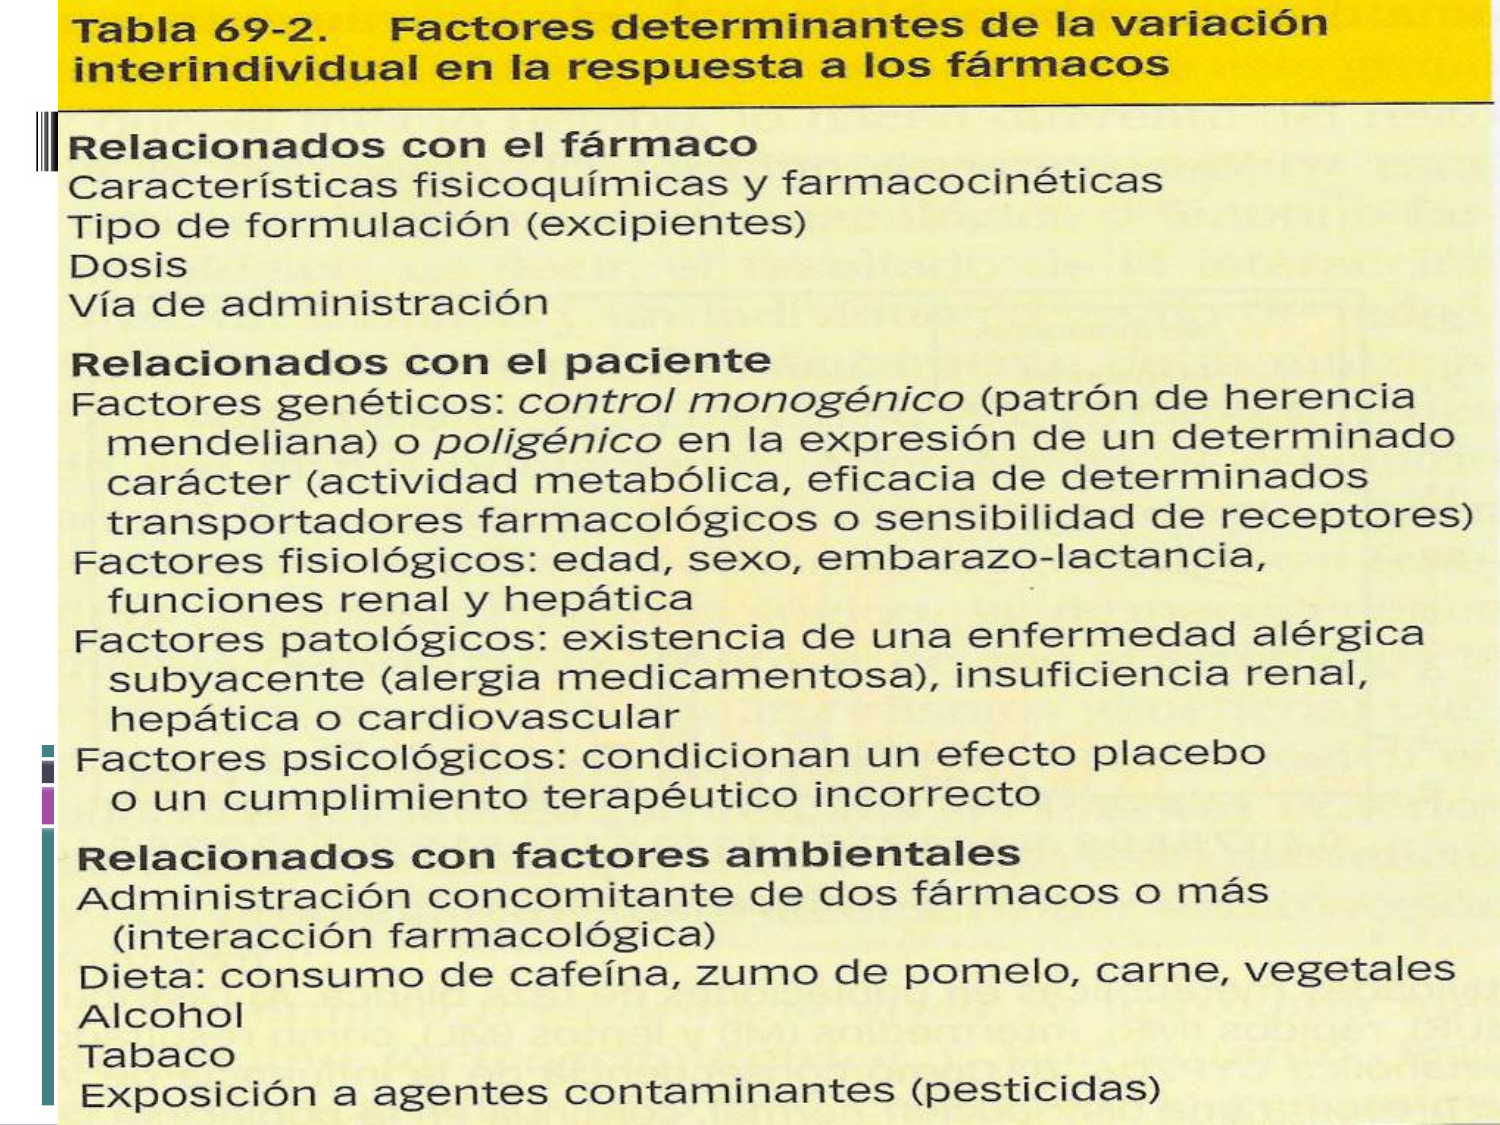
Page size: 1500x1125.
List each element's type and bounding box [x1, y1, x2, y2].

list [58, 0, 1500, 1125]
